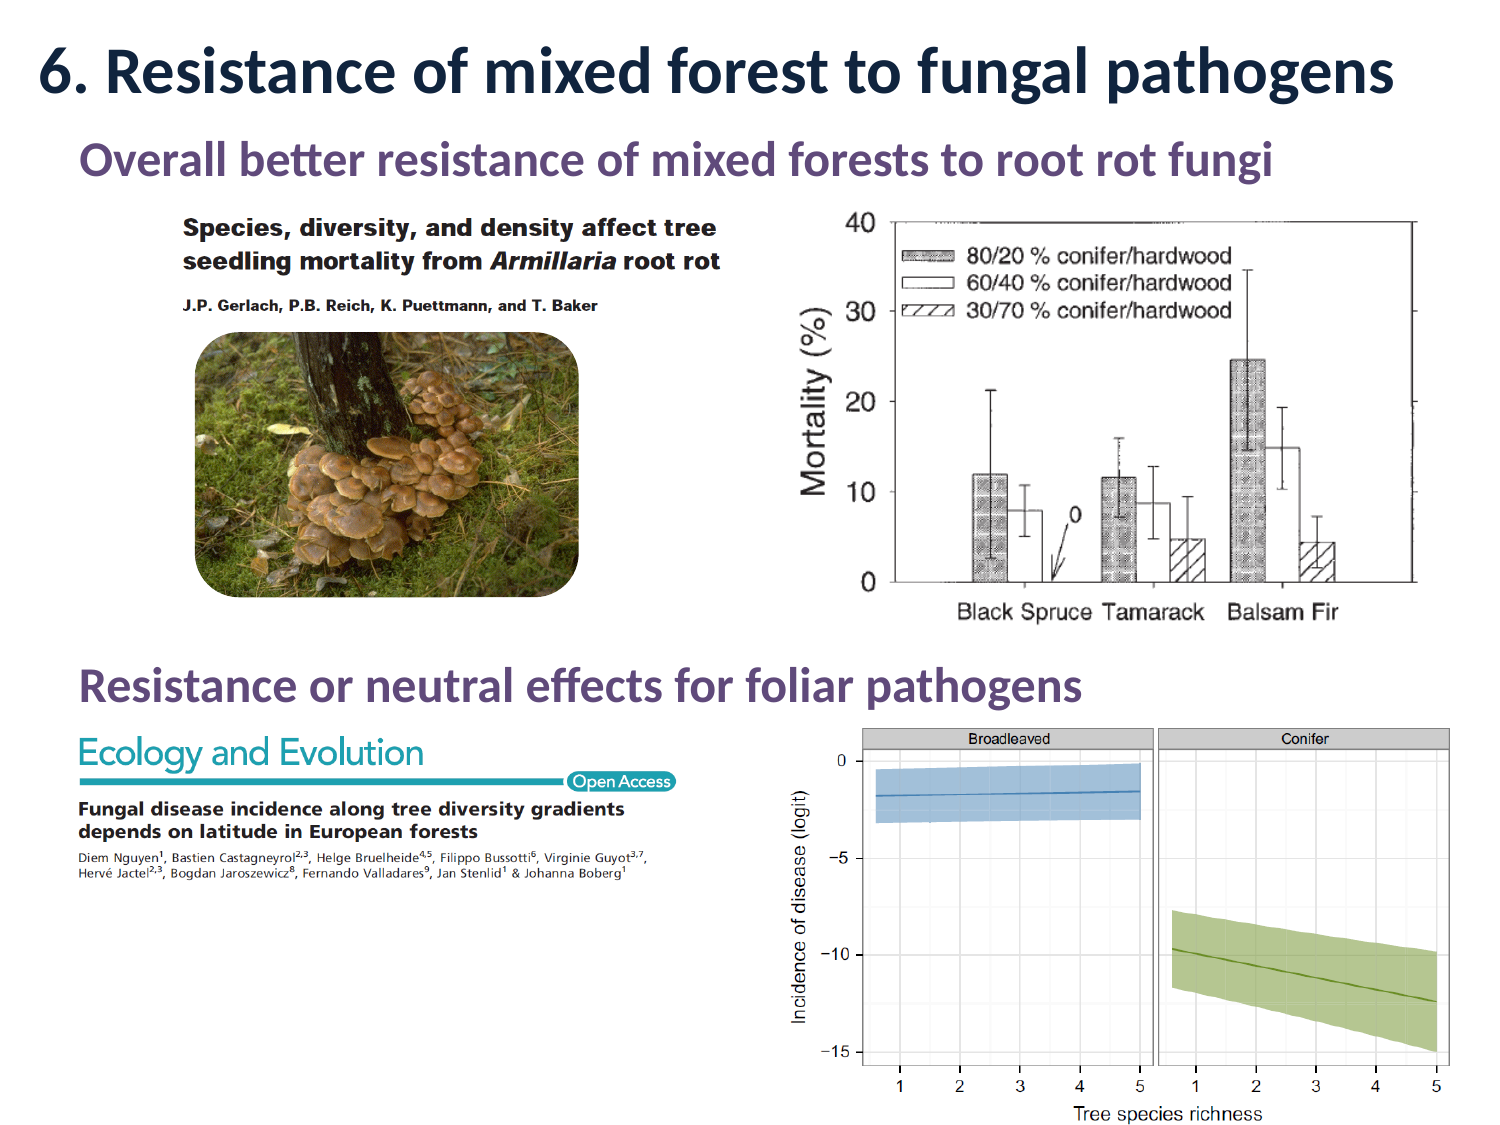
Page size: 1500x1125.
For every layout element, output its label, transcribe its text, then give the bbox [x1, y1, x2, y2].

text_box 6. Resistance of mixed forest to fungal pathogens [23, 19, 1411, 114]
picture [194, 331, 579, 598]
picture [182, 213, 723, 314]
picture [785, 721, 1457, 1125]
picture [791, 207, 1430, 636]
text_box Resistance or neutral effects for foliar pathogens [64, 645, 1099, 720]
picture [72, 733, 680, 882]
text_box Overall better resistance of mixed forests to root rot fungi [64, 119, 1290, 195]
